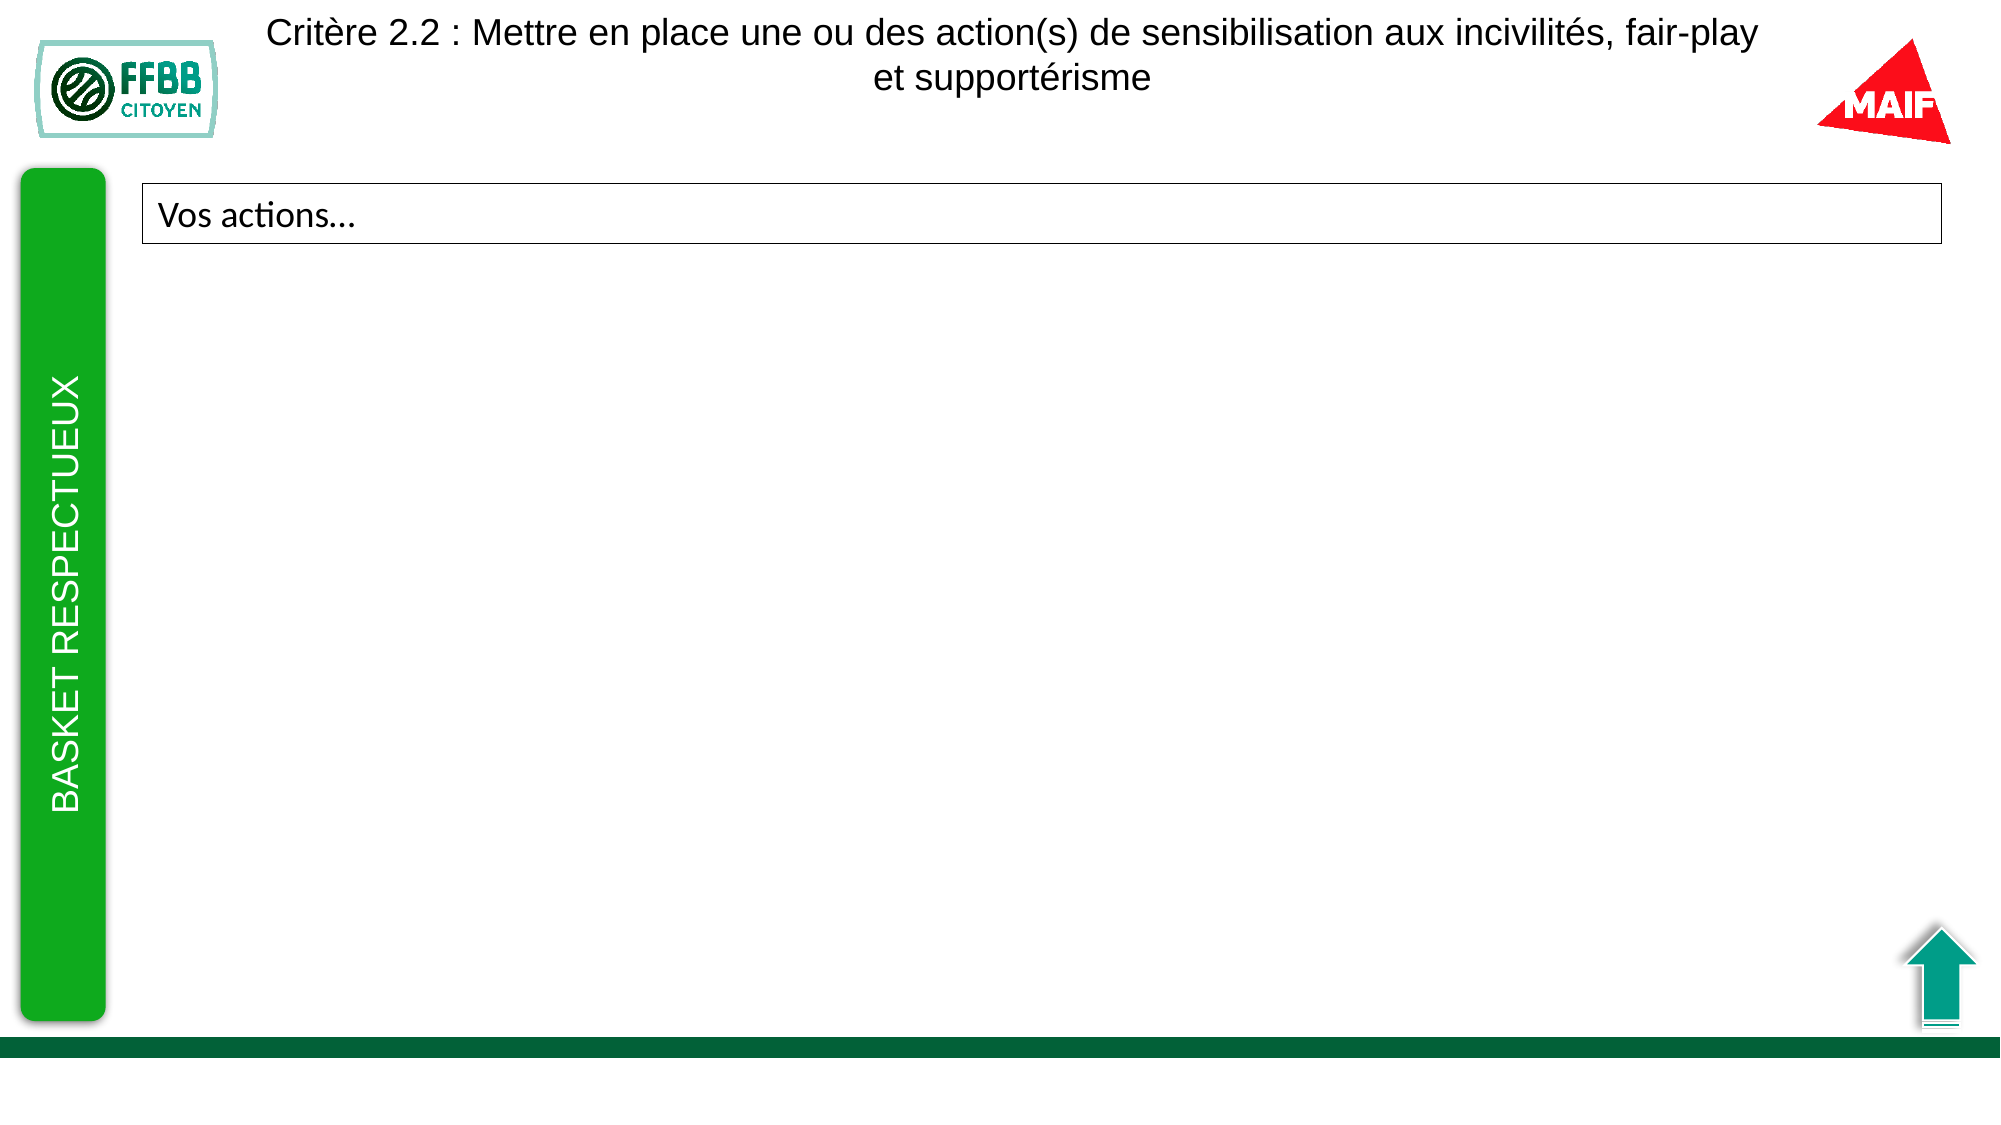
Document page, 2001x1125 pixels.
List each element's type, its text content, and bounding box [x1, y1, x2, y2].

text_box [0, 1036, 2000, 1059]
text_box [1922, 1029, 1961, 1033]
text_box BASKET RESPECTUEUX [20, 168, 106, 1022]
text_box Vos actions… [142, 183, 1942, 244]
text_box Critère 2.2 : Mettre en place une ou des action(s) de sensibilisation aux incivilités, fair-play et supportérisme​ [249, 0, 1775, 105]
picture [1790, 12, 1977, 170]
text_box [1901, 926, 1982, 1028]
picture [34, 40, 218, 138]
